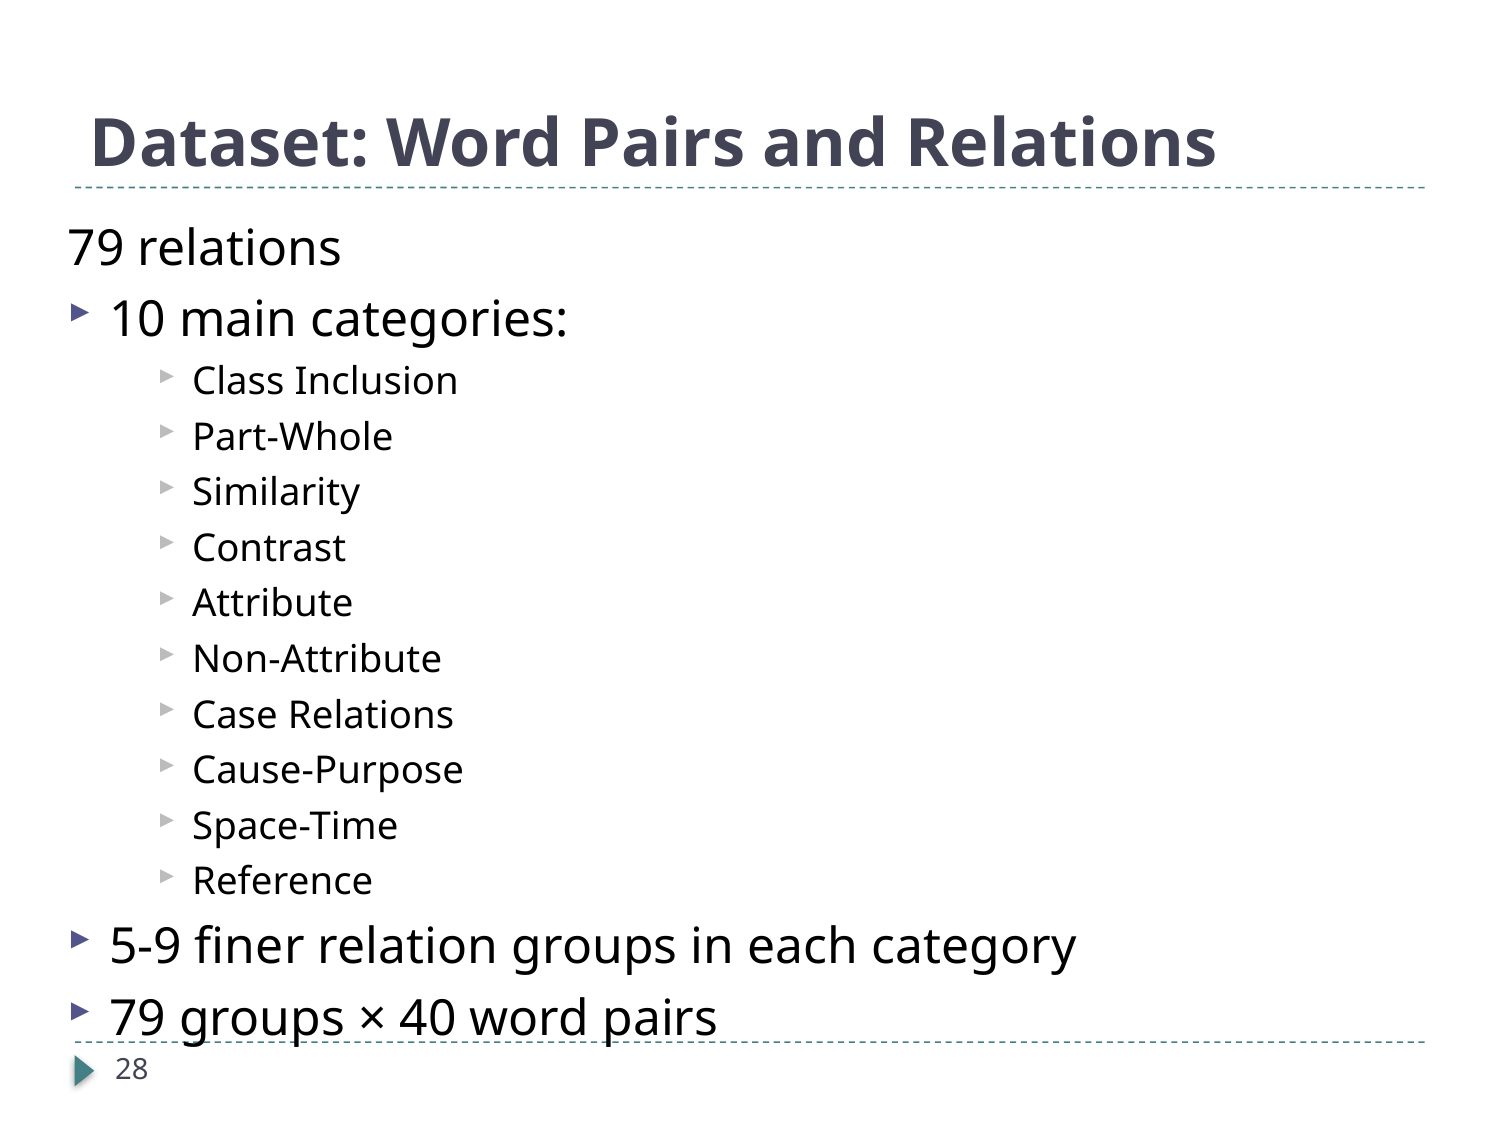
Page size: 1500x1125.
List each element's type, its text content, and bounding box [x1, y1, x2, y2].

list 79 relations 10 main categories: Class Inclusion Part-Whole Similarity Contrast Attribute Non-Attribute Case Relations Cause-Purpose Space-Time Reference 5-9 finer relation groups in each category 79 groups × 40 word pairs [53, 208, 1454, 1059]
slide_number 28 [100, 1042, 426, 1103]
title Dataset: Word Pairs and Relations [75, 24, 1425, 188]
